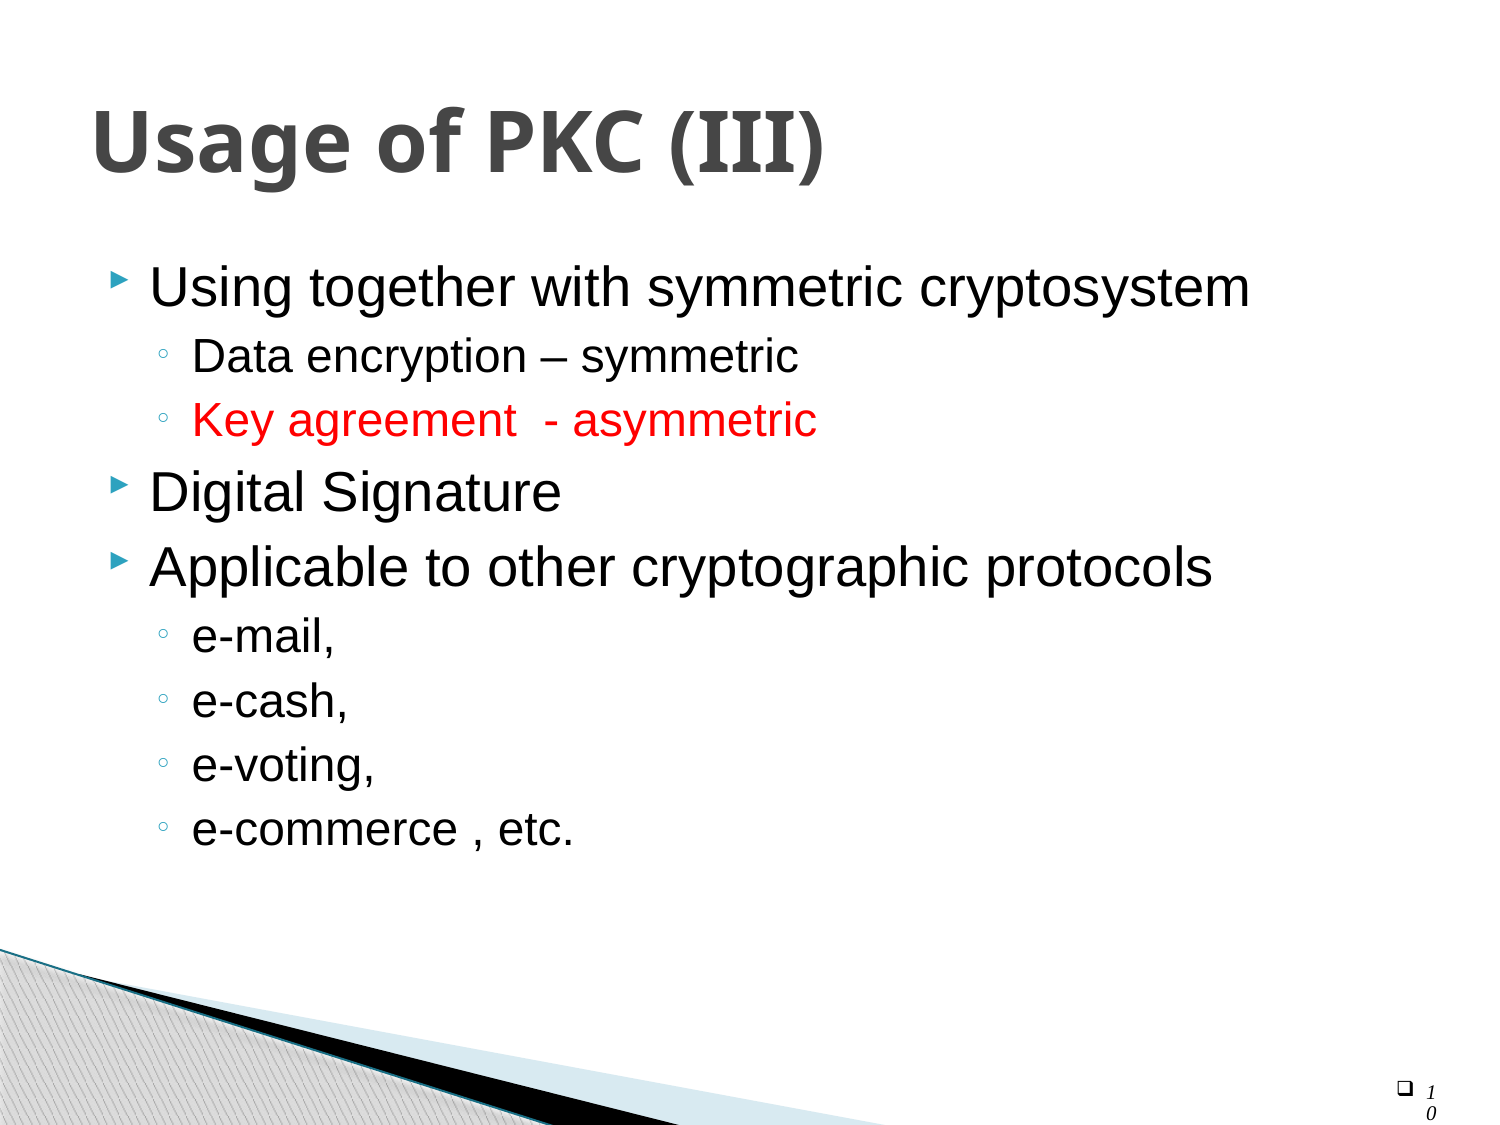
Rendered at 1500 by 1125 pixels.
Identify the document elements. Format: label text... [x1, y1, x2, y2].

list Using together with symmetric cryptosystem Data encryption – symmetric Key agreement - asymmetric Digital Signature Applicable to other cryptographic protocols e-mail, e-cash, e-voting, e-commerce , etc. [75, 243, 1425, 986]
slide_number 10 [1381, 1051, 1462, 1112]
title Usage of PKC (III) [75, 45, 1425, 233]
